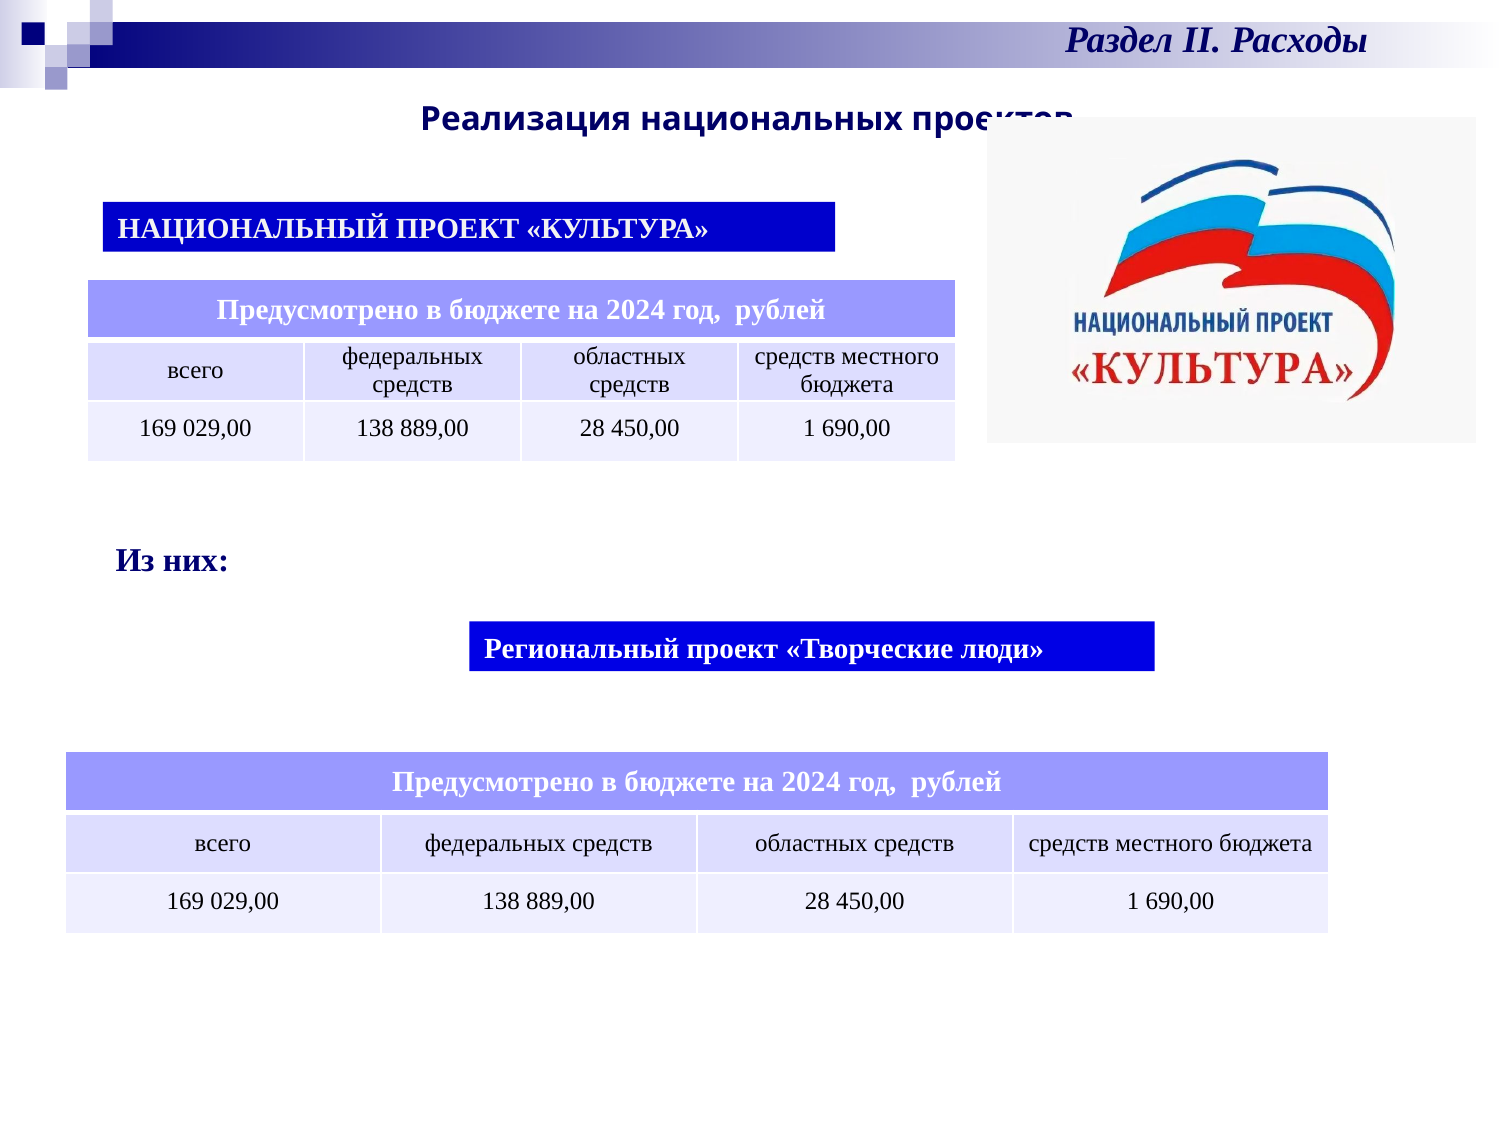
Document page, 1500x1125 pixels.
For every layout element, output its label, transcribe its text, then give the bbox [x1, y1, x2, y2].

text_box НАЦИОНАЛЬНЫЙ ПРОЕКТ «КУЛЬТУРА» [102, 201, 836, 252]
table_header Предусмотрено в бюджете на 2024 год, рублей [66, 752, 1328, 810]
picture [987, 117, 1476, 443]
table_cell областных средств [522, 343, 737, 400]
table_cell 1 690,00 [739, 402, 955, 461]
table_cell всего [88, 343, 303, 400]
table_cell областных средств [698, 815, 1012, 872]
table_cell 28 450,00 [522, 402, 737, 461]
table_cell федеральных средств [305, 343, 520, 400]
text_box Реализация национальных проектов [405, 89, 1090, 145]
table_cell 169 029,00 [88, 402, 303, 461]
table_cell 138 889,00 [305, 402, 520, 461]
text_box Из них: [100, 530, 408, 586]
table_cell 1 690,00 [1014, 874, 1328, 933]
table_cell средств местного бюджета [739, 343, 955, 400]
table_cell 169 029,00 [66, 874, 380, 933]
text_box Региональный проект «Творческие люди» [469, 621, 1155, 672]
table_cell 138 889,00 [382, 874, 696, 933]
table_header Предусмотрено в бюджете на 2024 год, рублей [88, 280, 955, 337]
table_cell федеральных средств [382, 815, 696, 872]
text_box Раздел II. Расходы [938, 7, 1495, 67]
table_cell 28 450,00 [698, 874, 1012, 933]
table_cell всего [66, 815, 380, 872]
table_cell средств местного бюджета [1014, 815, 1328, 872]
